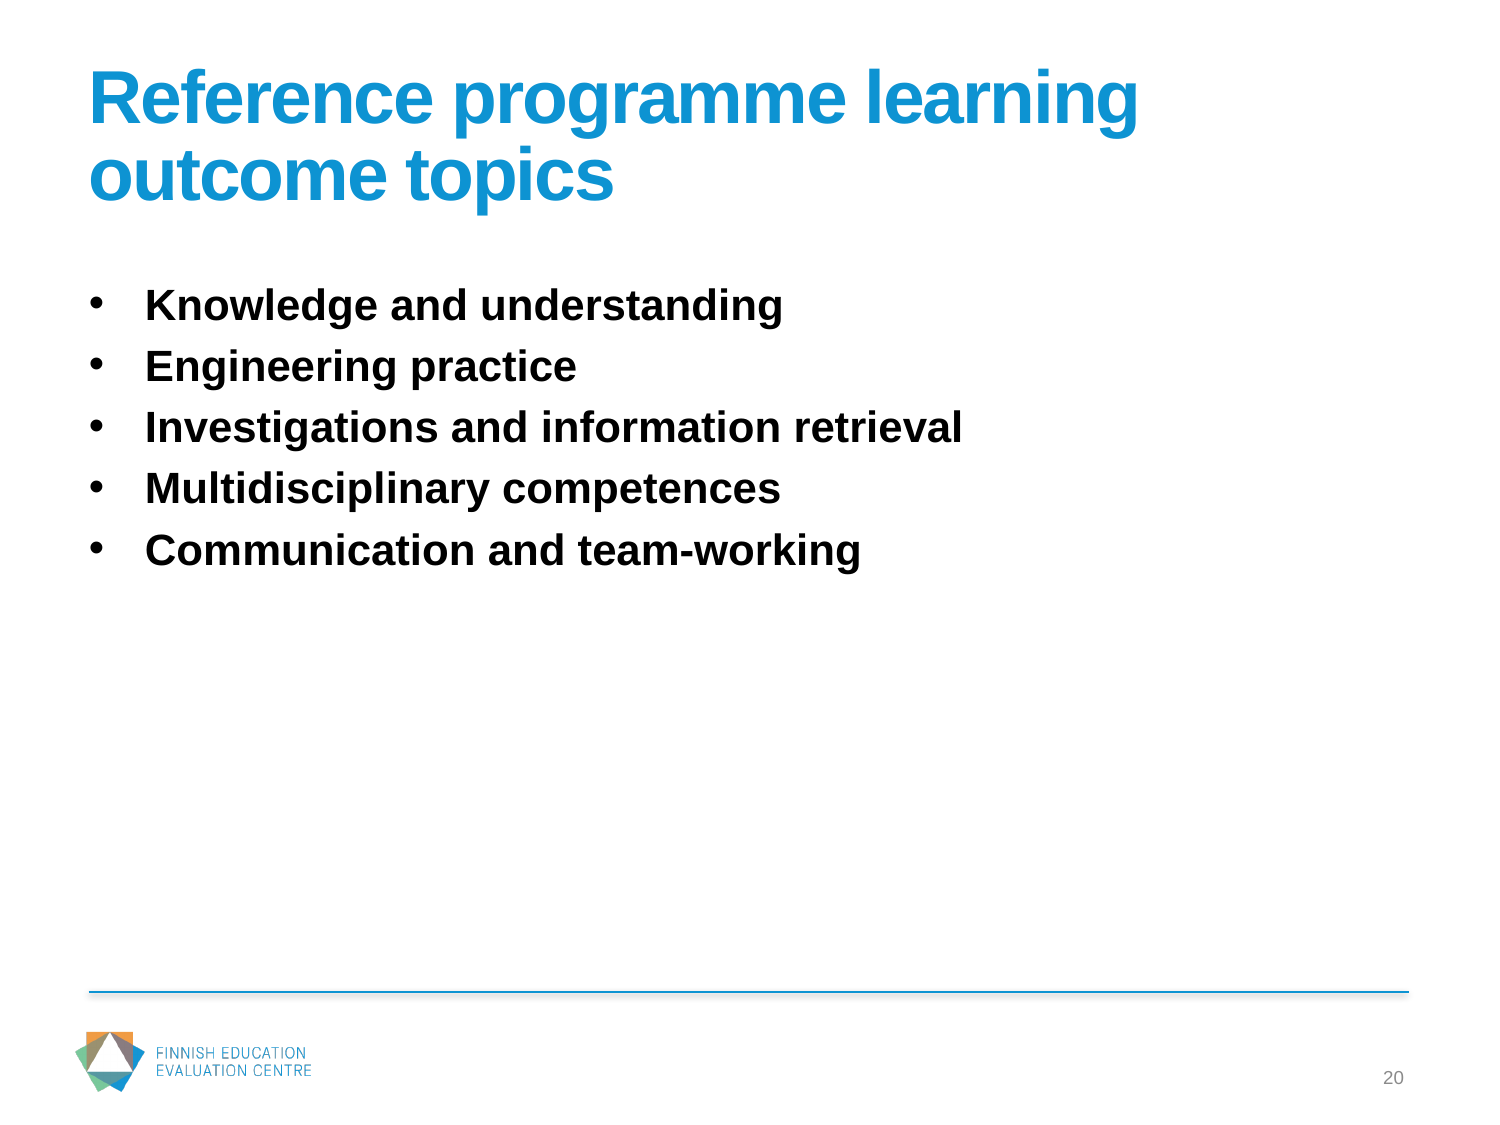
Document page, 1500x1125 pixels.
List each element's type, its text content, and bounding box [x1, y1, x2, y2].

title Reference programme learning outcome topics [88, 62, 1409, 259]
picture [28, 991, 358, 1125]
slide_number 20 [810, 1063, 1405, 1091]
list Knowledge and understanding Engineering practice Investigations and information retrieval Multidisciplinary competences Communication and team-working [88, 276, 1409, 974]
